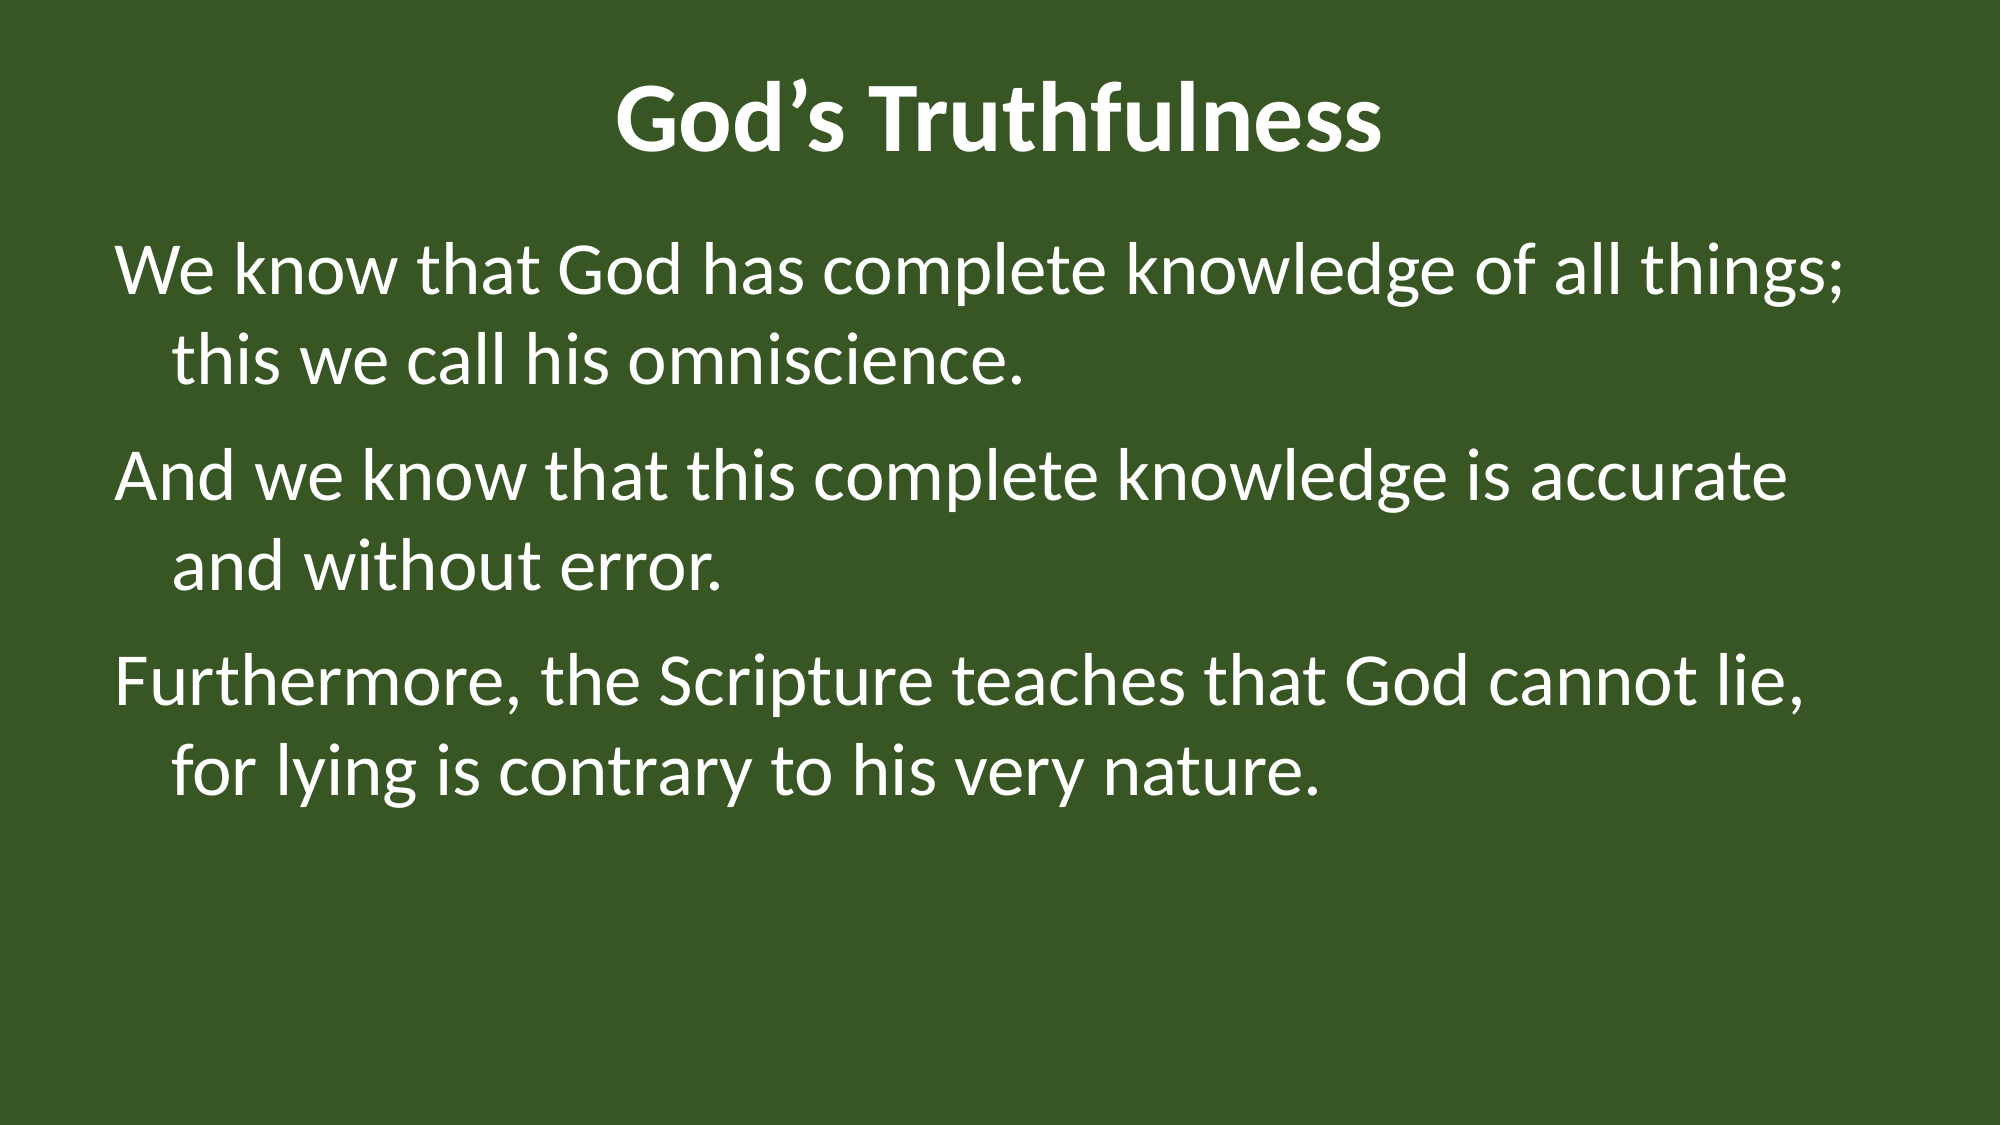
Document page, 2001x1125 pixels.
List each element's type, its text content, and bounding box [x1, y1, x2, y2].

title God’s Truthfulness [137, 59, 1863, 179]
list We know that God has complete knowledge of all things; this we call his omniscience. And we know that this complete knowledge is accurate and without error. Furthermore, the Scripture teaches that God cannot lie, for lying is contrary to his very nature. [99, 212, 1900, 1066]
